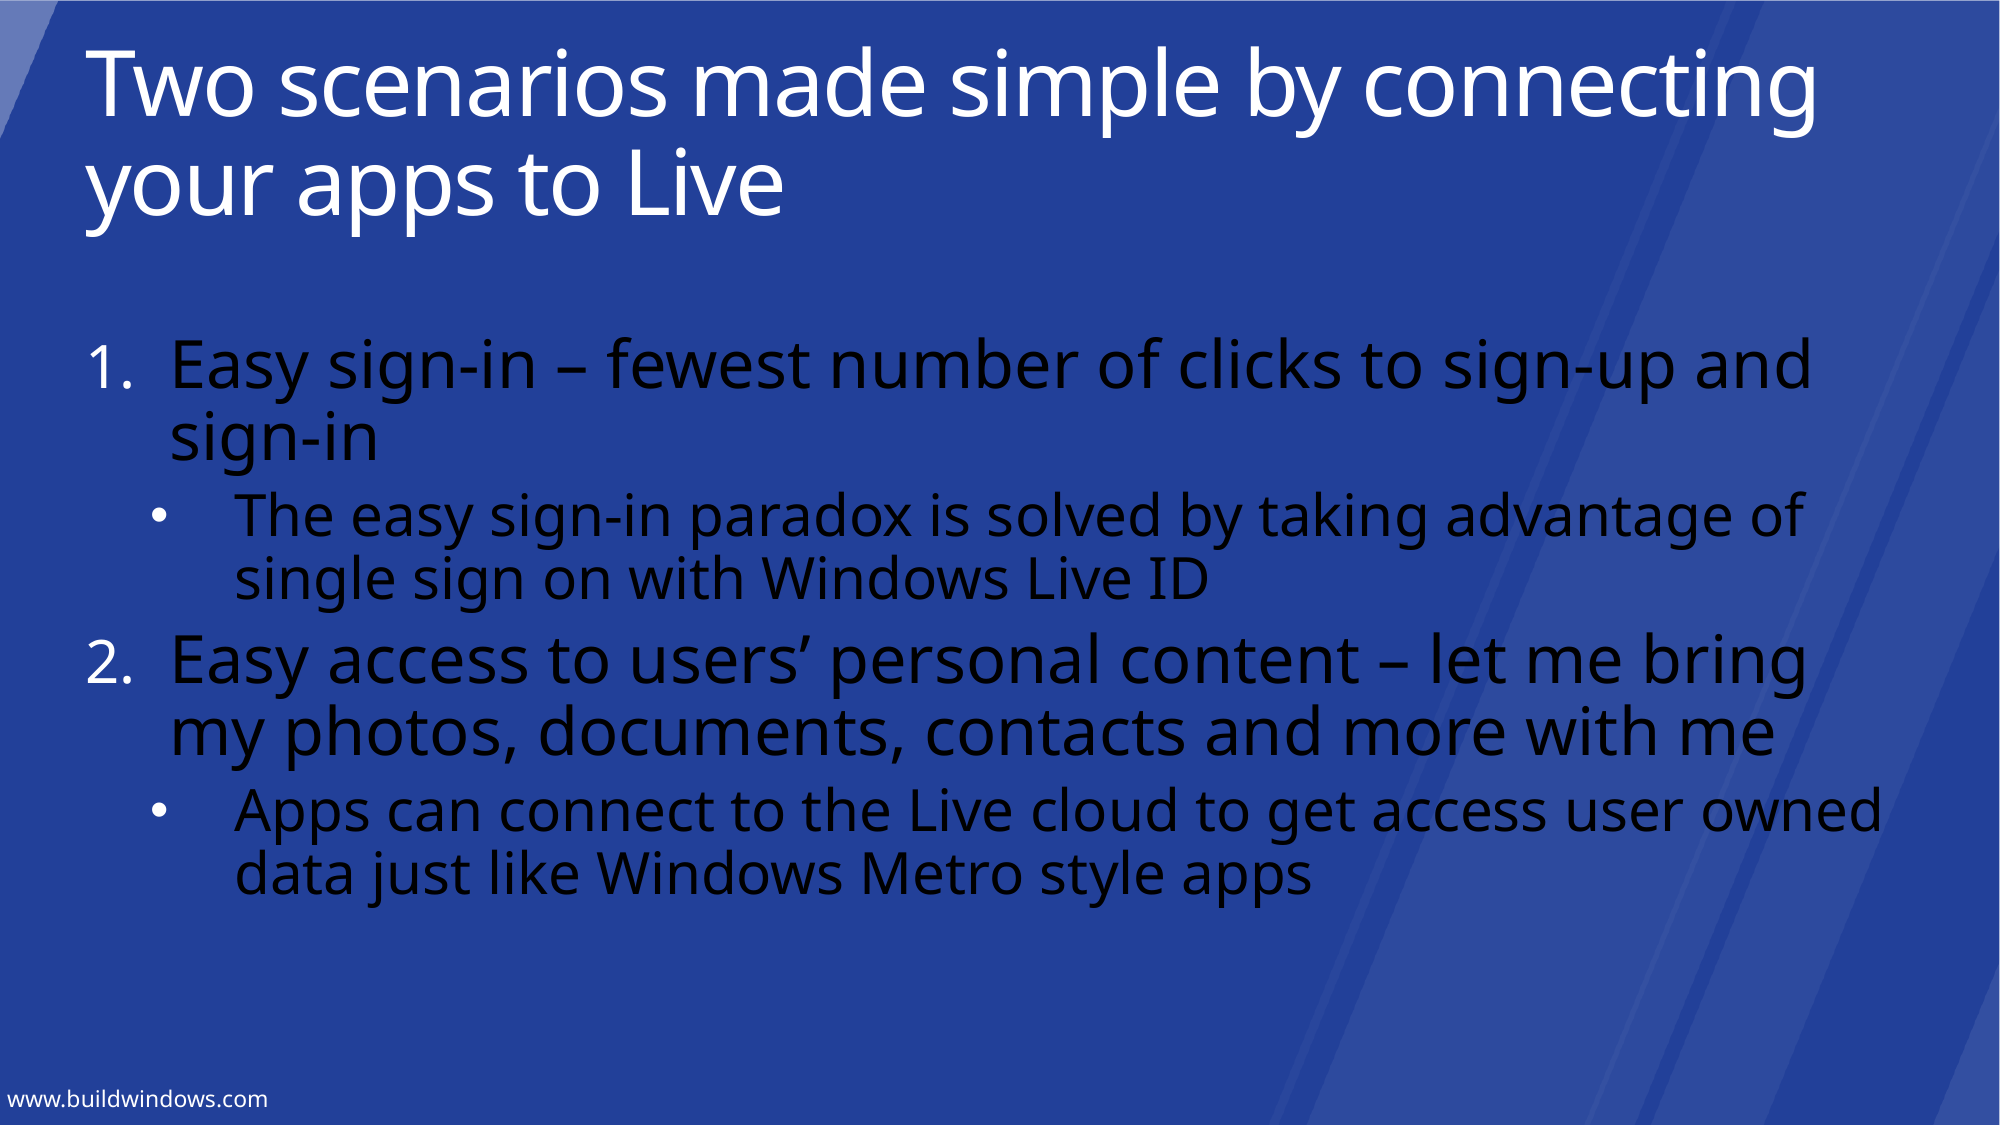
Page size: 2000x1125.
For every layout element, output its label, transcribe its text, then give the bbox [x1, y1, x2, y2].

picture [0, 0, 2000, 1125]
list Easy sign-in – fewest number of clicks to sign-up and sign-in The easy sign-in paradox is solved by taking advantage of single sign on with Windows Live ID Easy access to users’ personal content – let me bring my photos, documents, contacts and more with me Apps can connect to the Live cloud to get access user owned data just like Windows Metro style apps [85, 237, 1914, 844]
title Two scenarios made simple by connecting your apps to Live [85, 37, 1914, 138]
